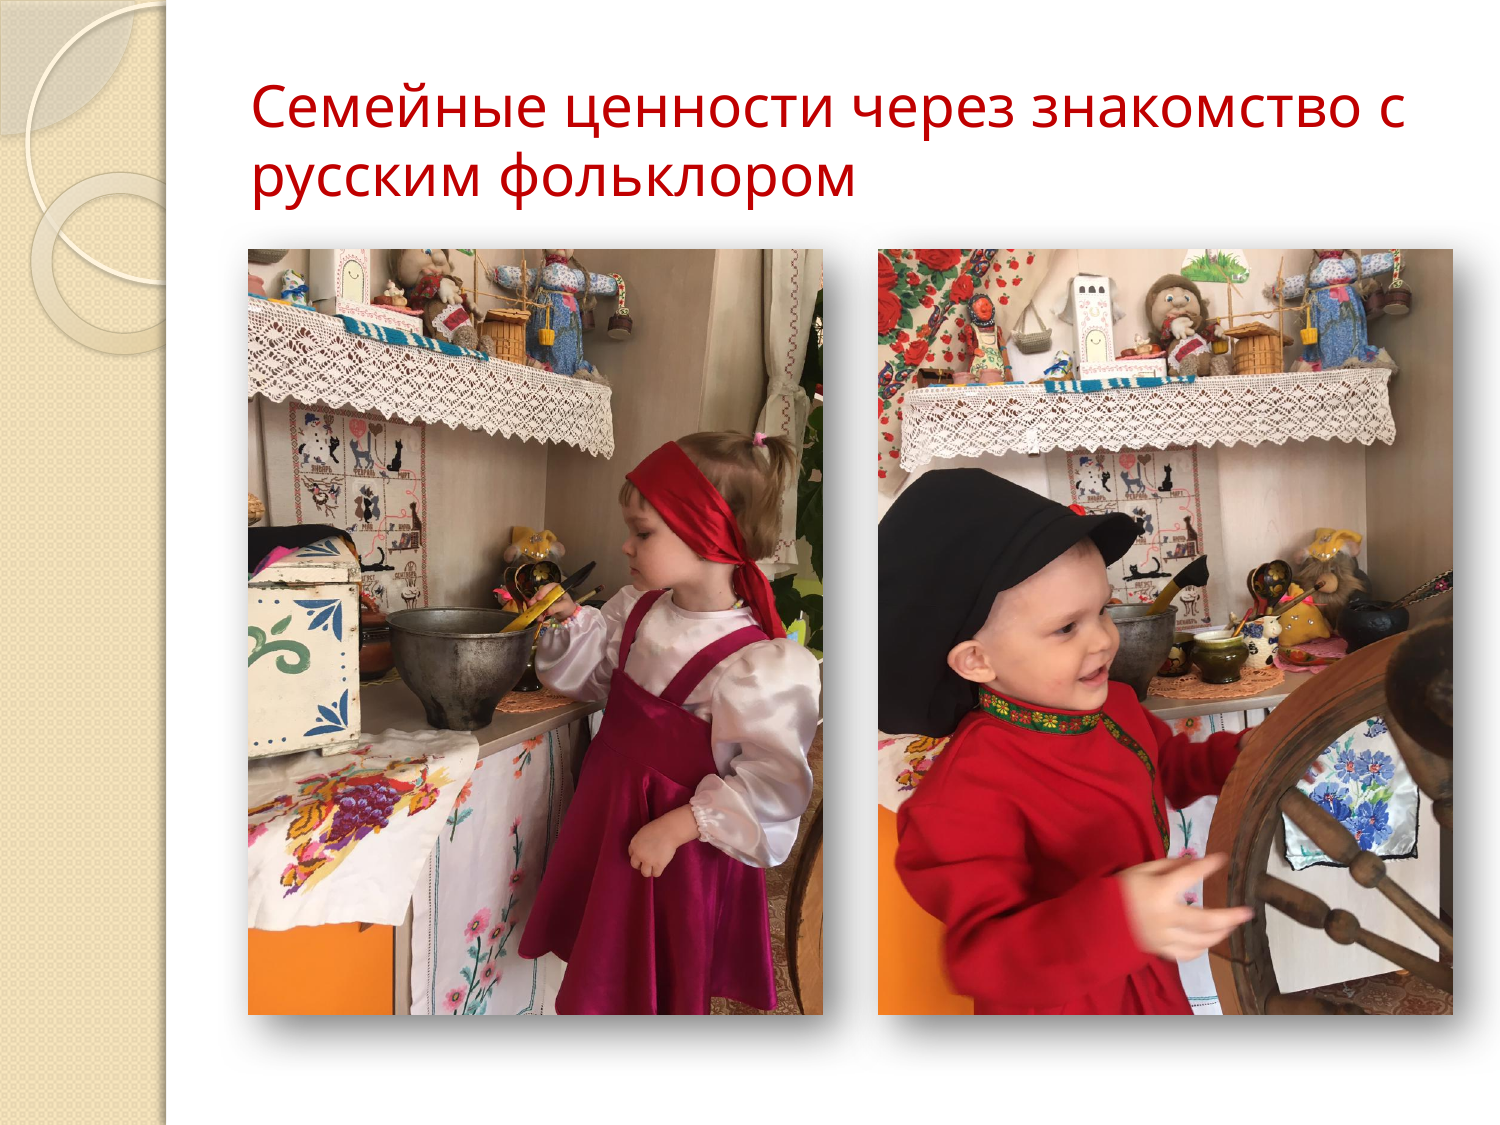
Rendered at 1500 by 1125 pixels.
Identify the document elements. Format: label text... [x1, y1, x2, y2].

title Семейные ценности через знакомство с русским фольклором [235, 45, 1466, 233]
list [248, 249, 823, 1016]
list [878, 249, 1453, 1016]
